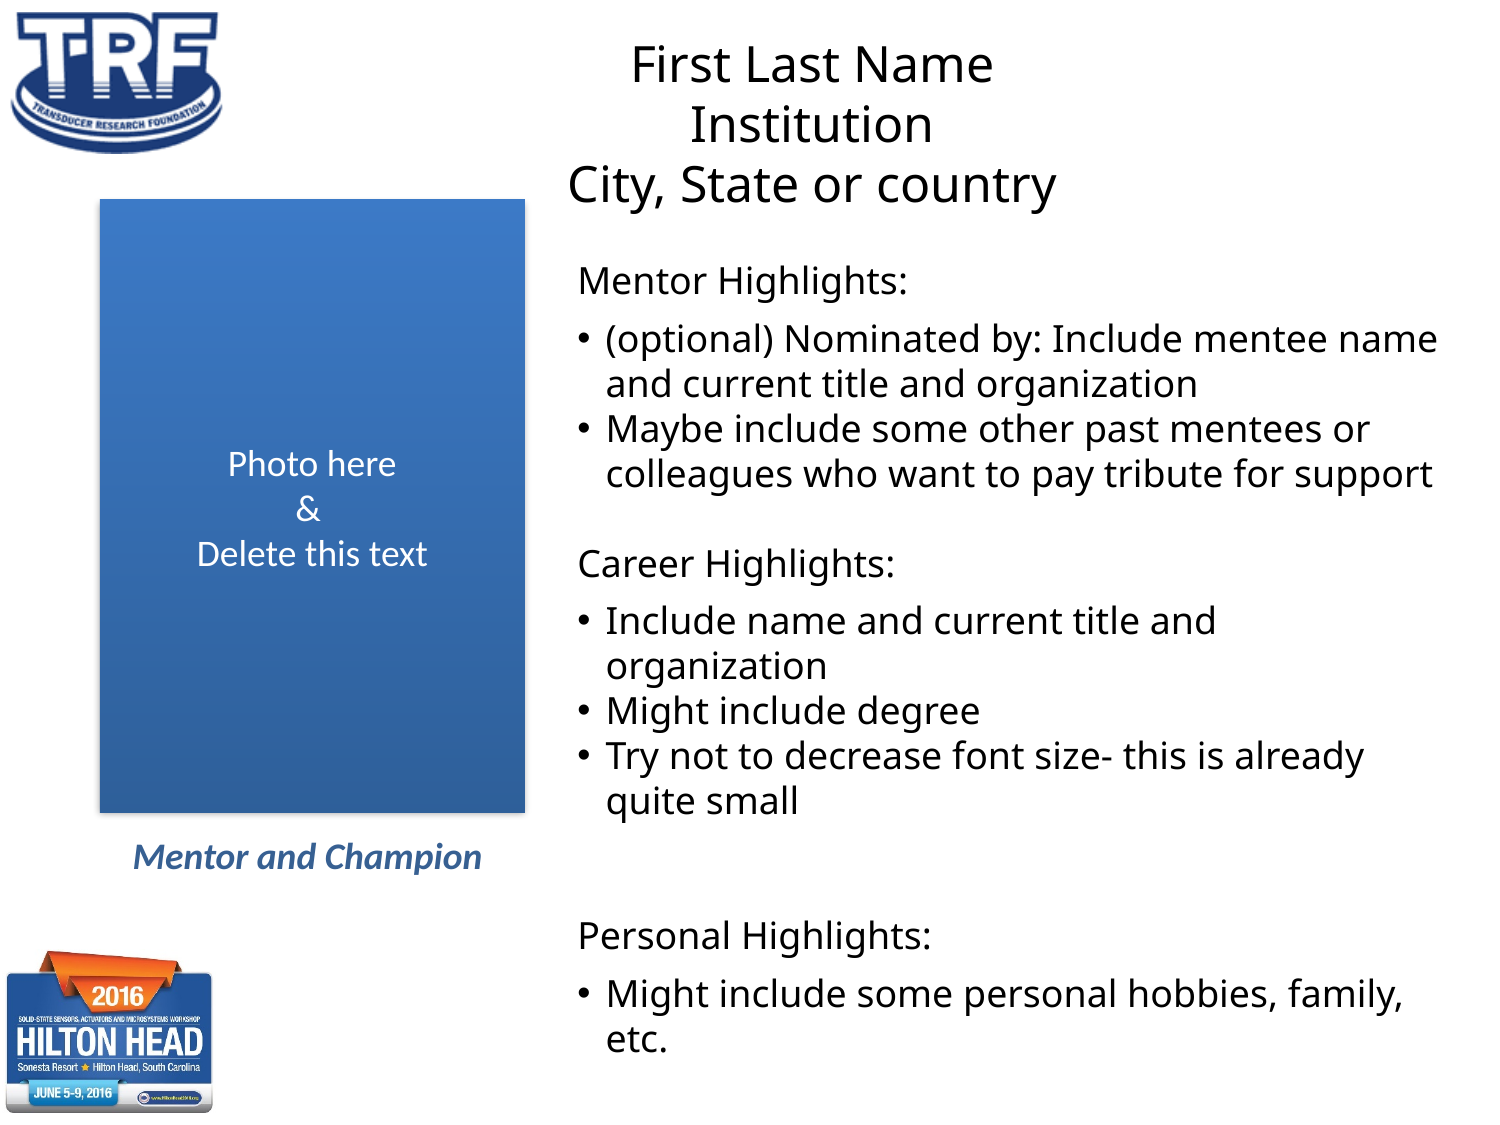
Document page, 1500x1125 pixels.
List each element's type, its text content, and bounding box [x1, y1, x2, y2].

text_box Mentor and Champion [117, 824, 498, 885]
text_box Photo here & Delete this text [99, 199, 526, 813]
text_box First Last Name Institution City, State or country [262, 24, 1363, 220]
picture [2, 949, 216, 1113]
text_box Mentor Highlights: (optional) Nominated by: Include mentee name and current title and organization Maybe include some other past mentees or colleagues who want to pay tribute for support Career Highlights: Include name and current title and organization Might include degree Try not to decrease font size- this is already quite small Personal Highlights: Might include some personal hobbies, family, etc. [562, 249, 1463, 1068]
picture [0, 12, 235, 154]
